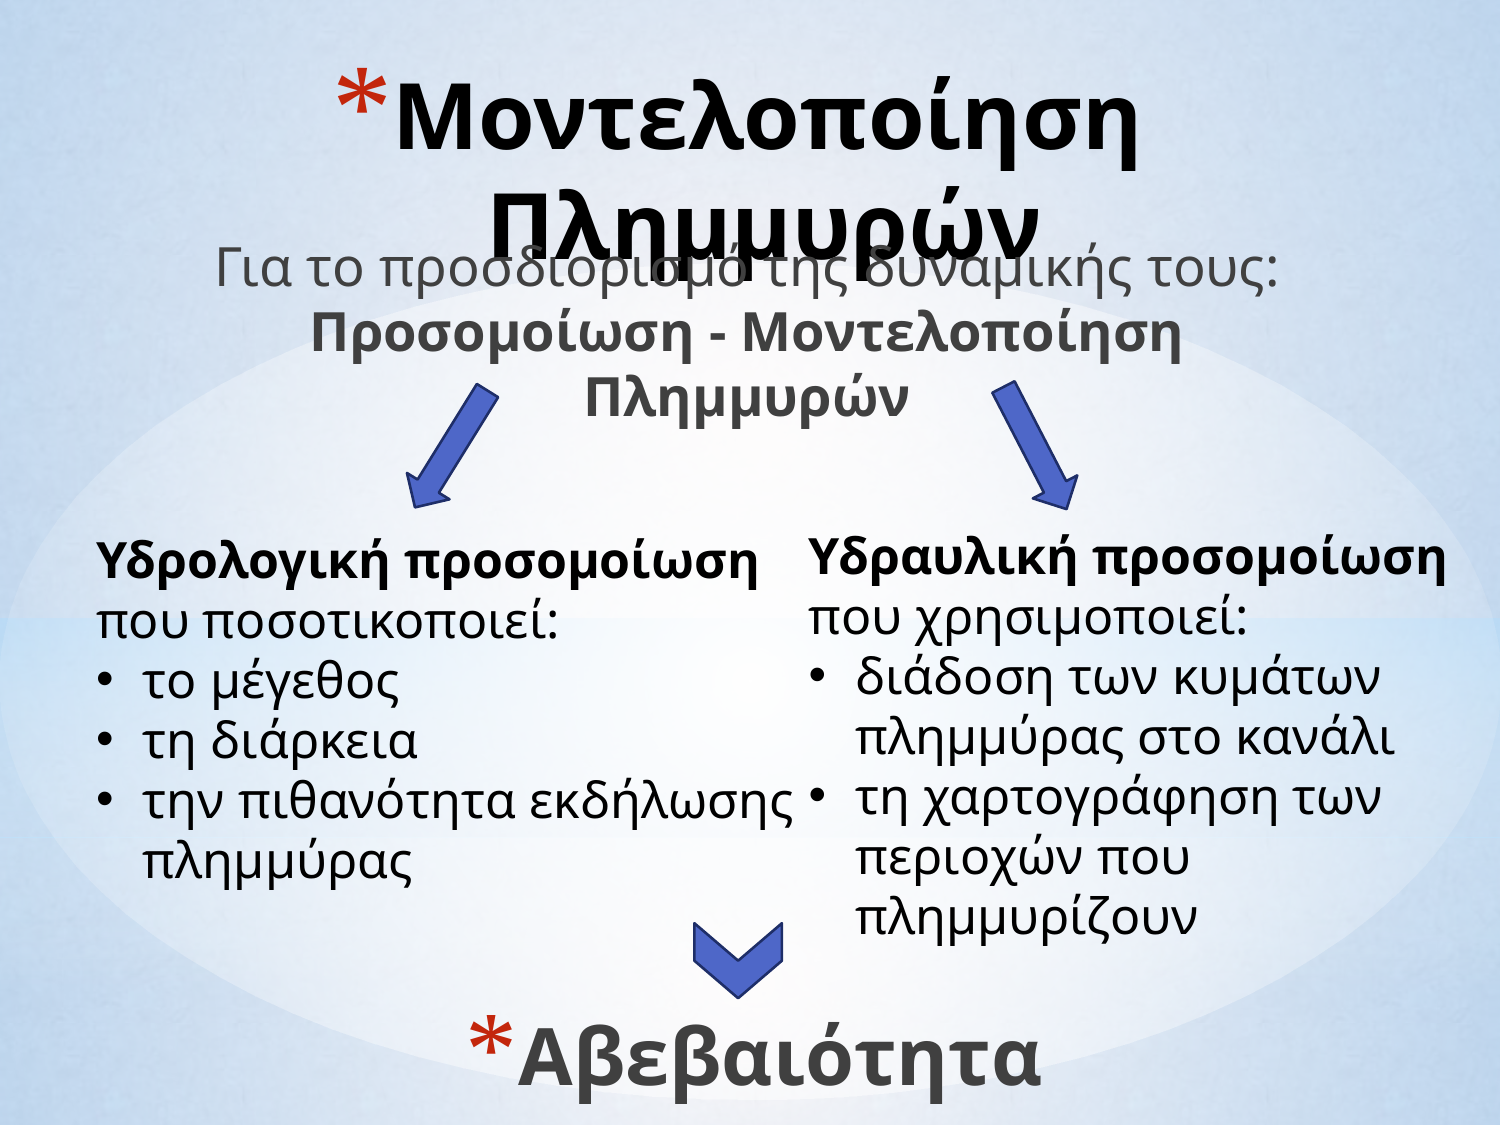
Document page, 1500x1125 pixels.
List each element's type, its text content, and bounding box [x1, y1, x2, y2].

title Μοντελοποίηση Πλημμυρών [63, 50, 1414, 238]
text_box Υδραυλική προσομοίωση που χρησιμοποιεί: διάδοση των κυμάτων πλημμύρας στο κανάλι τη χαρτογράφηση των περιοχών που πλημμυρίζουν [793, 516, 1469, 952]
list Για το προσδιορισμό της δυναμικής τους: Προσομοίωση - Μοντελοποίηση Πλημμυρών [156, 224, 1332, 355]
text_box [693, 922, 784, 998]
text_box Αβεβαιότητα [451, 998, 1077, 1125]
text_box [405, 382, 500, 509]
text_box Υδρολογική προσομοίωση που ποσοτικοποιεί: το μέγεθος τη διάρκεια την πιθανότητα εκδήλωσης πλημμύρας [81, 520, 793, 946]
text_box [991, 380, 1079, 511]
